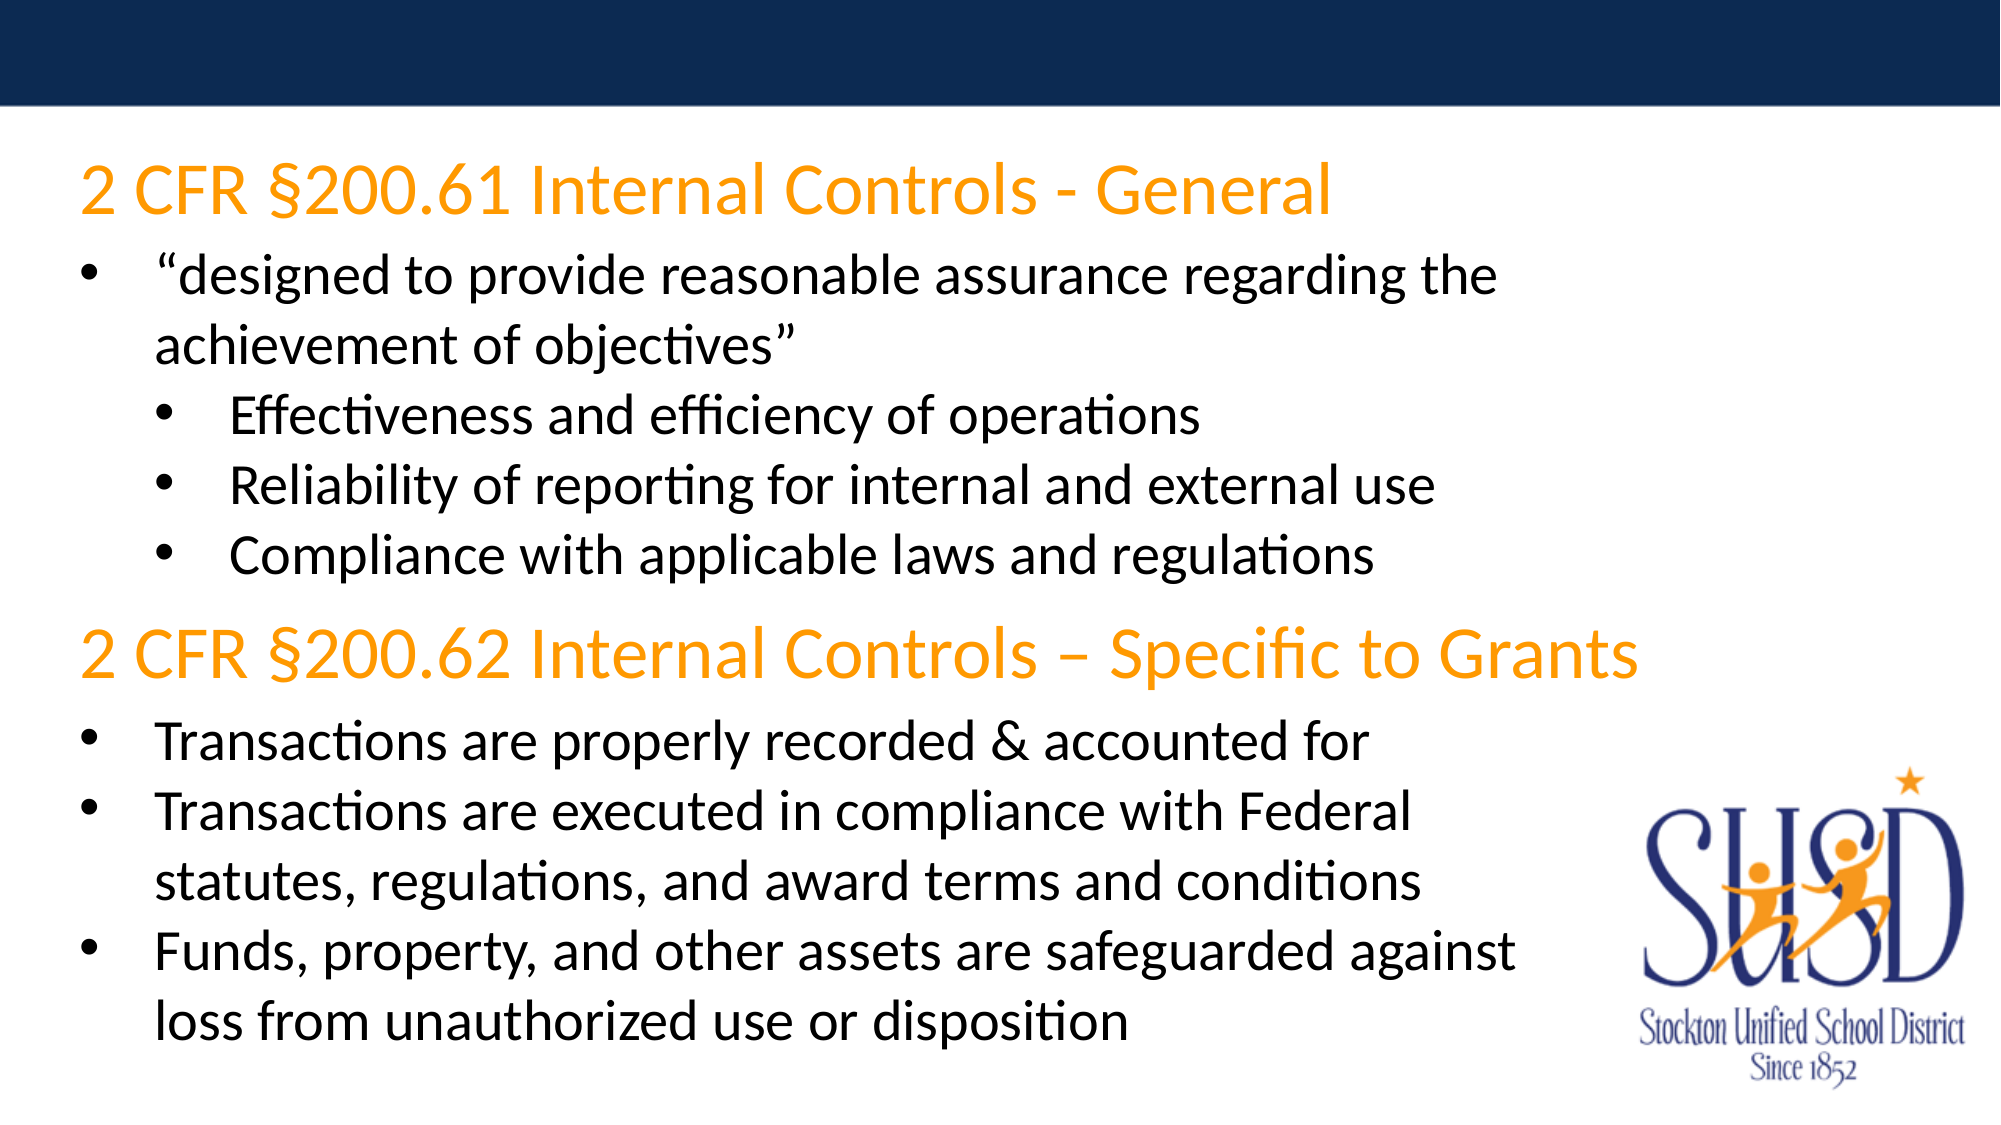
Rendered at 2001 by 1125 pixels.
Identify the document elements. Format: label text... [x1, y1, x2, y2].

text_box [1596, 791, 1863, 1014]
text_box [137, 299, 1863, 595]
text_box “designed to provide reasonable assurance regarding the achievement of objectives” Effectiveness and efficiency of operations Reliability of reporting for internal and external use Compliance with applicable laws and regulations [64, 228, 1596, 594]
text_box 2 CFR §200.62 Internal Controls – Specific to Grants [64, 595, 1966, 791]
text_box 2 CFR §200.61 Internal Controls - General [64, 131, 1966, 327]
picture [0, 0, 2000, 1125]
text_box Transactions are properly recorded & accounted for Transactions are executed in compliance with Federal statutes, regulations, and award terms and conditions Funds, property, and other assets are safeguarded against loss from unauthorized use or disposition [64, 694, 1596, 1060]
